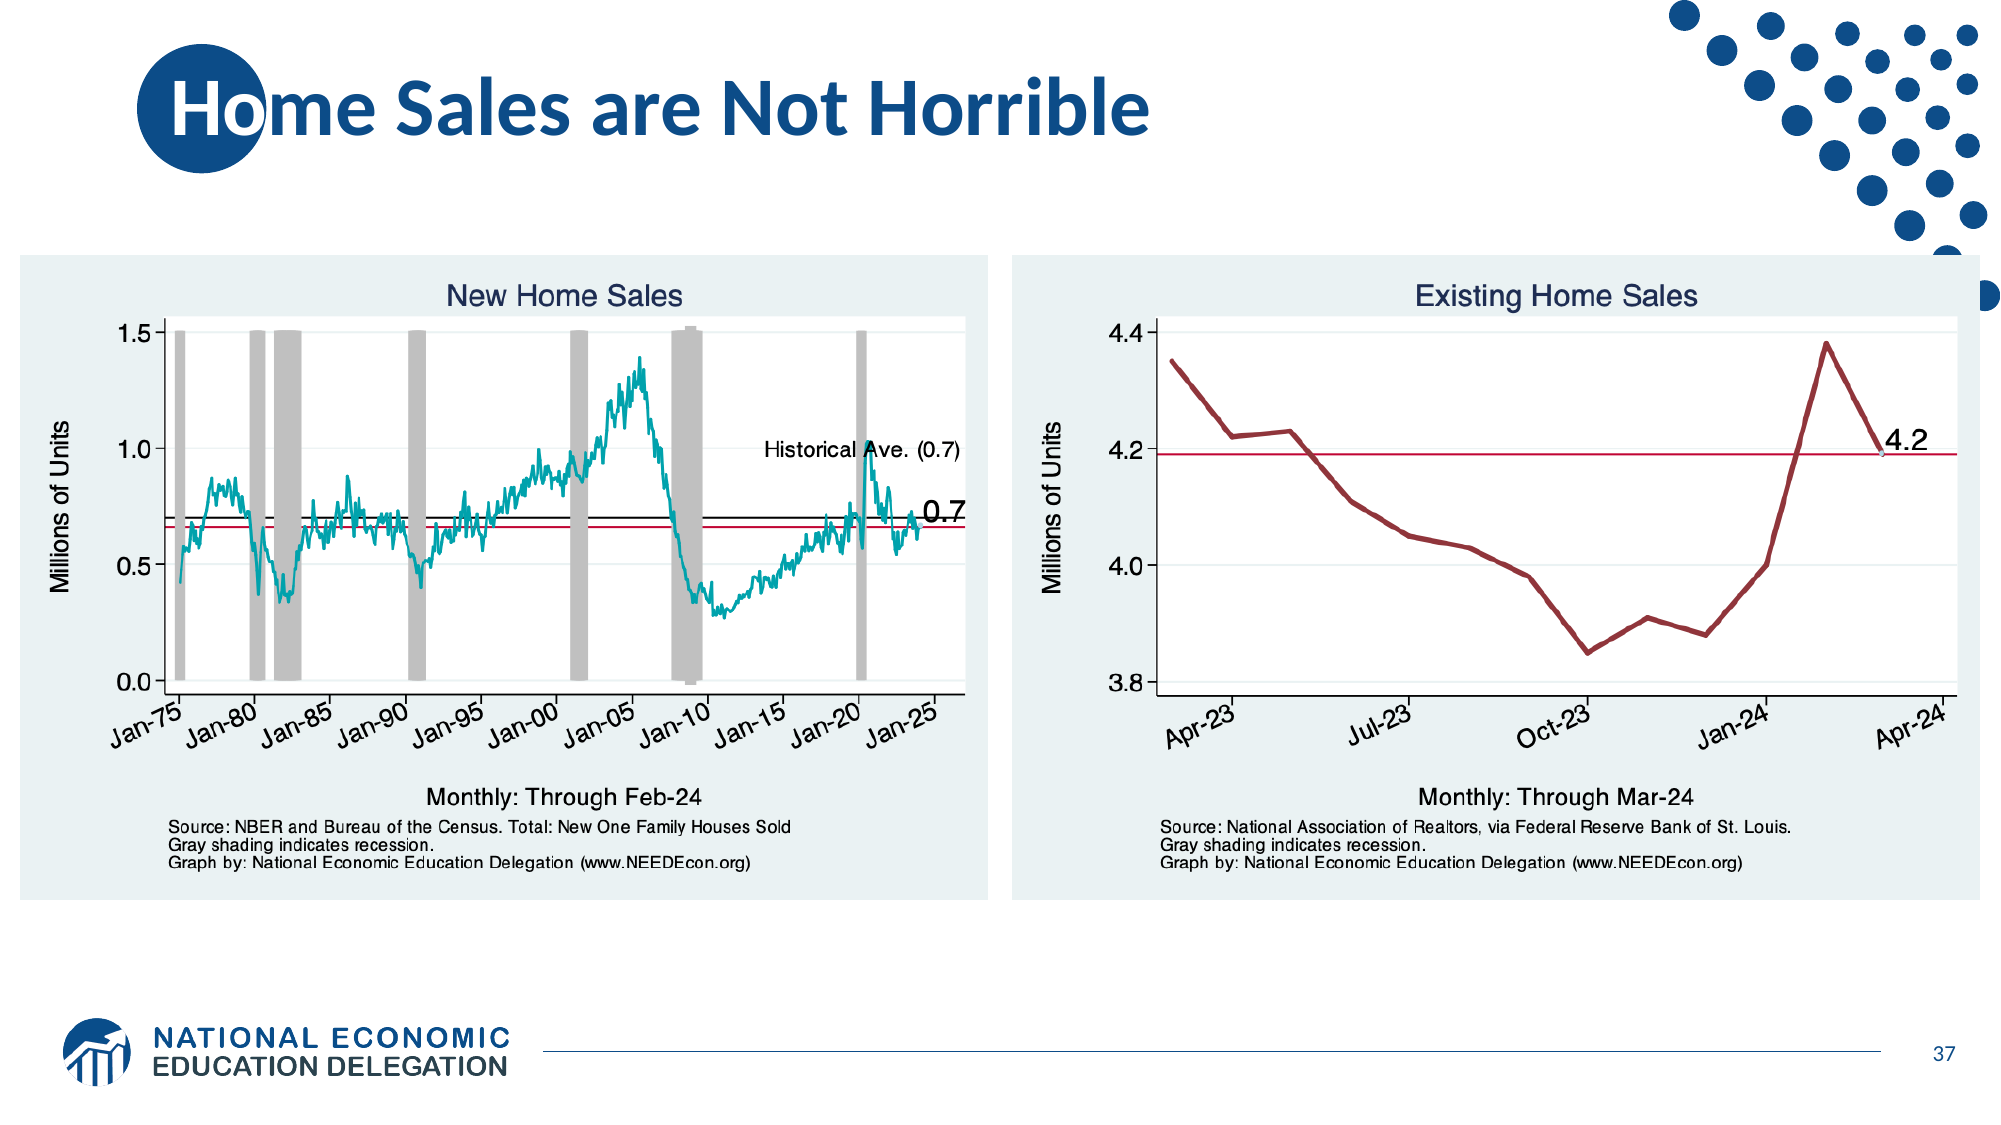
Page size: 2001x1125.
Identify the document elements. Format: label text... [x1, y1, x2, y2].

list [1012, 255, 1980, 900]
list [20, 255, 988, 900]
picture [55, 1013, 520, 1091]
slide_number 37 [1521, 1022, 1972, 1082]
title Home Sales are Not Horrible [155, 0, 1881, 218]
